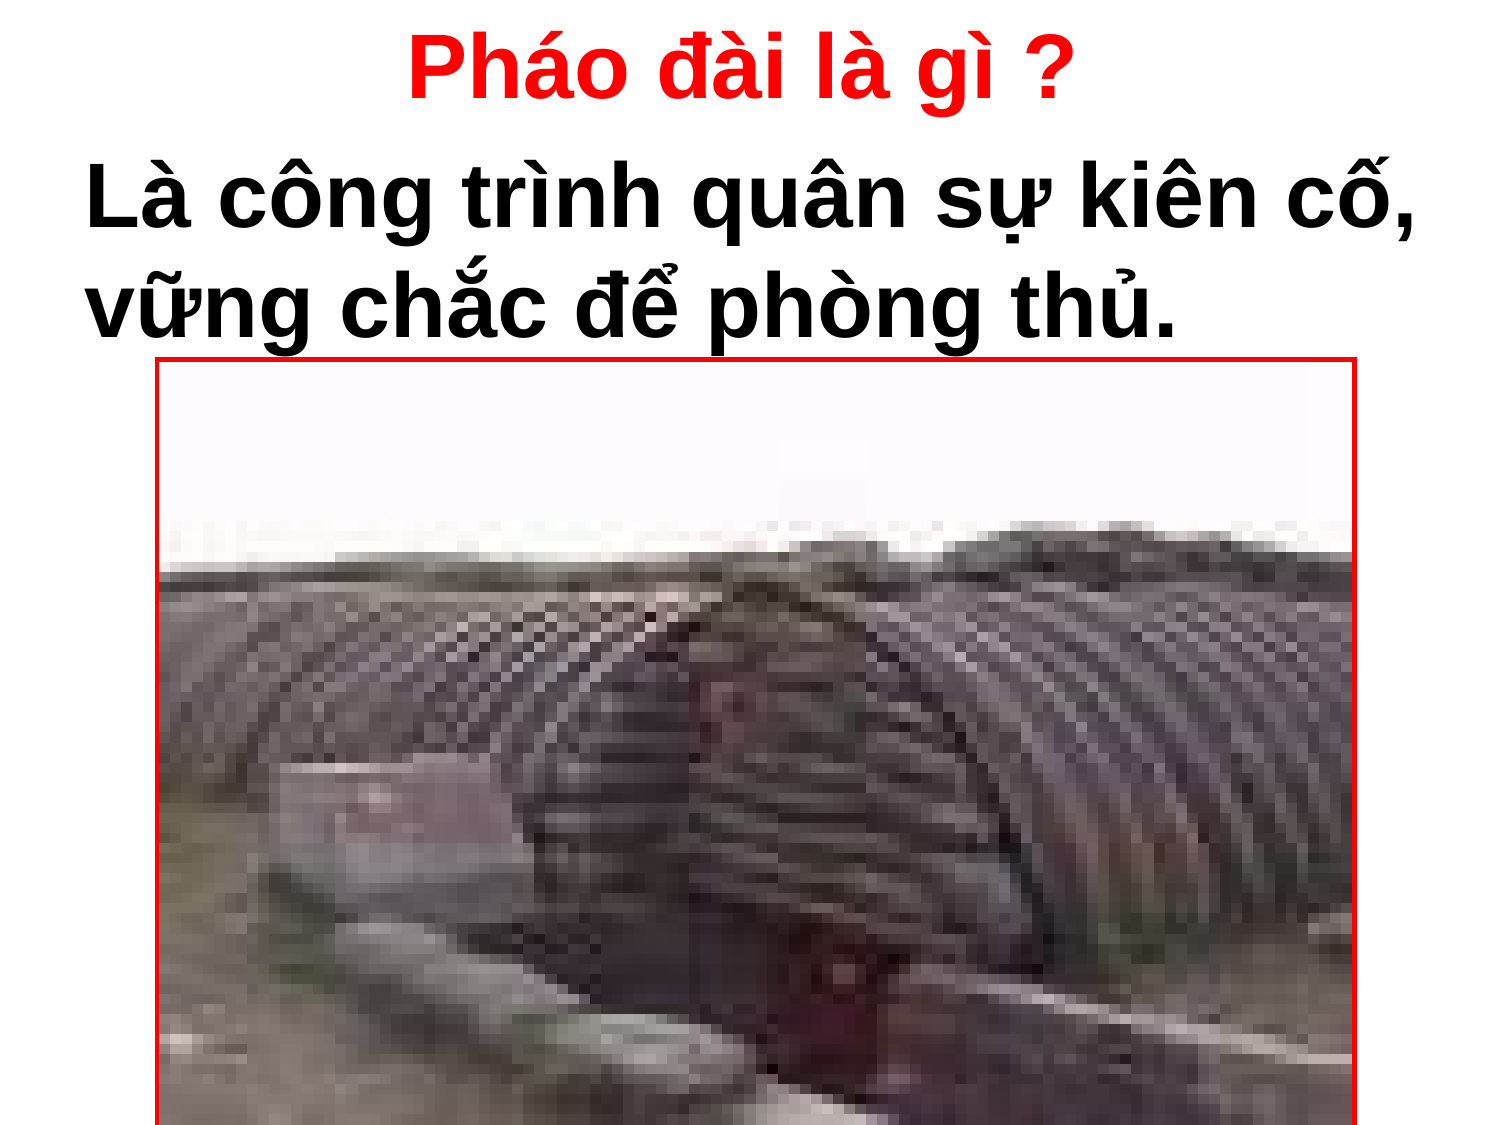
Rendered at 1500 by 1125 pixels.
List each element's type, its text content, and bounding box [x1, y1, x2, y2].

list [159, 361, 1353, 1125]
text_box Là công trình quân sự kiên cố, vững chắc để phòng thủ. [70, 128, 1446, 364]
text_box Pháo đài là gì ? [386, 0, 1100, 125]
